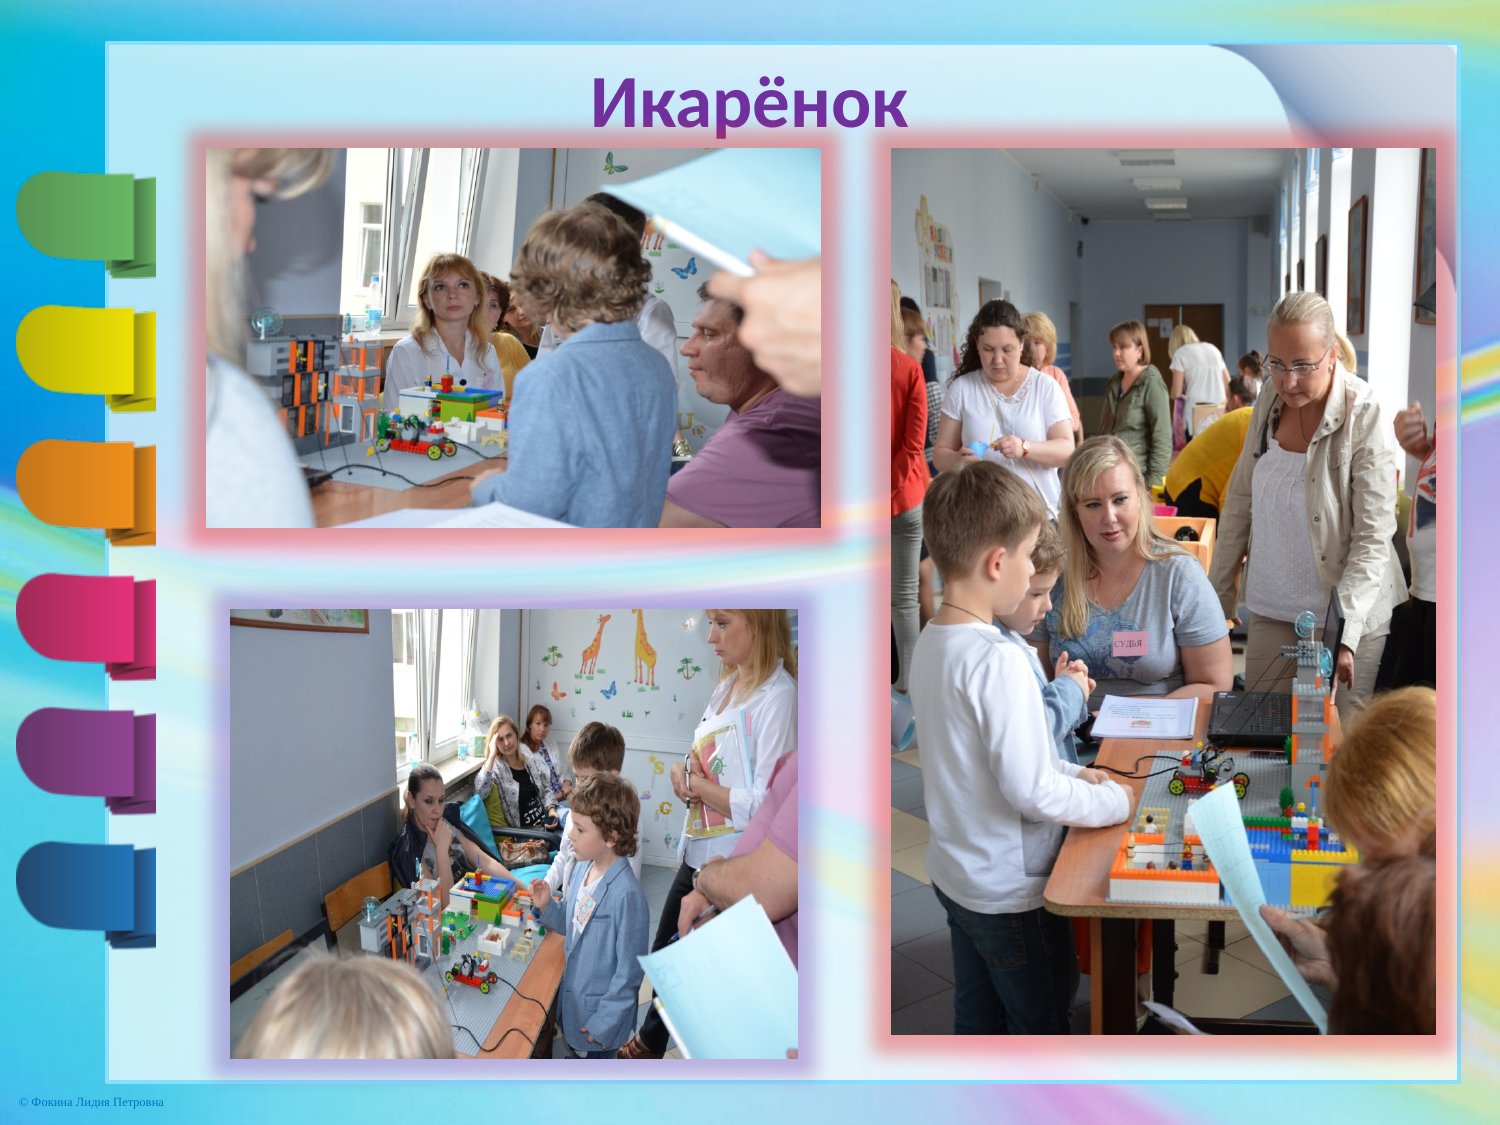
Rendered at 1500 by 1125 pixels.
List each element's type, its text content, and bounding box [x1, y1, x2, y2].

title Икарёнок [75, 45, 1425, 149]
picture [891, 148, 1436, 1036]
picture [229, 609, 798, 1059]
picture [206, 148, 822, 528]
picture [0, 0, 1500, 1125]
